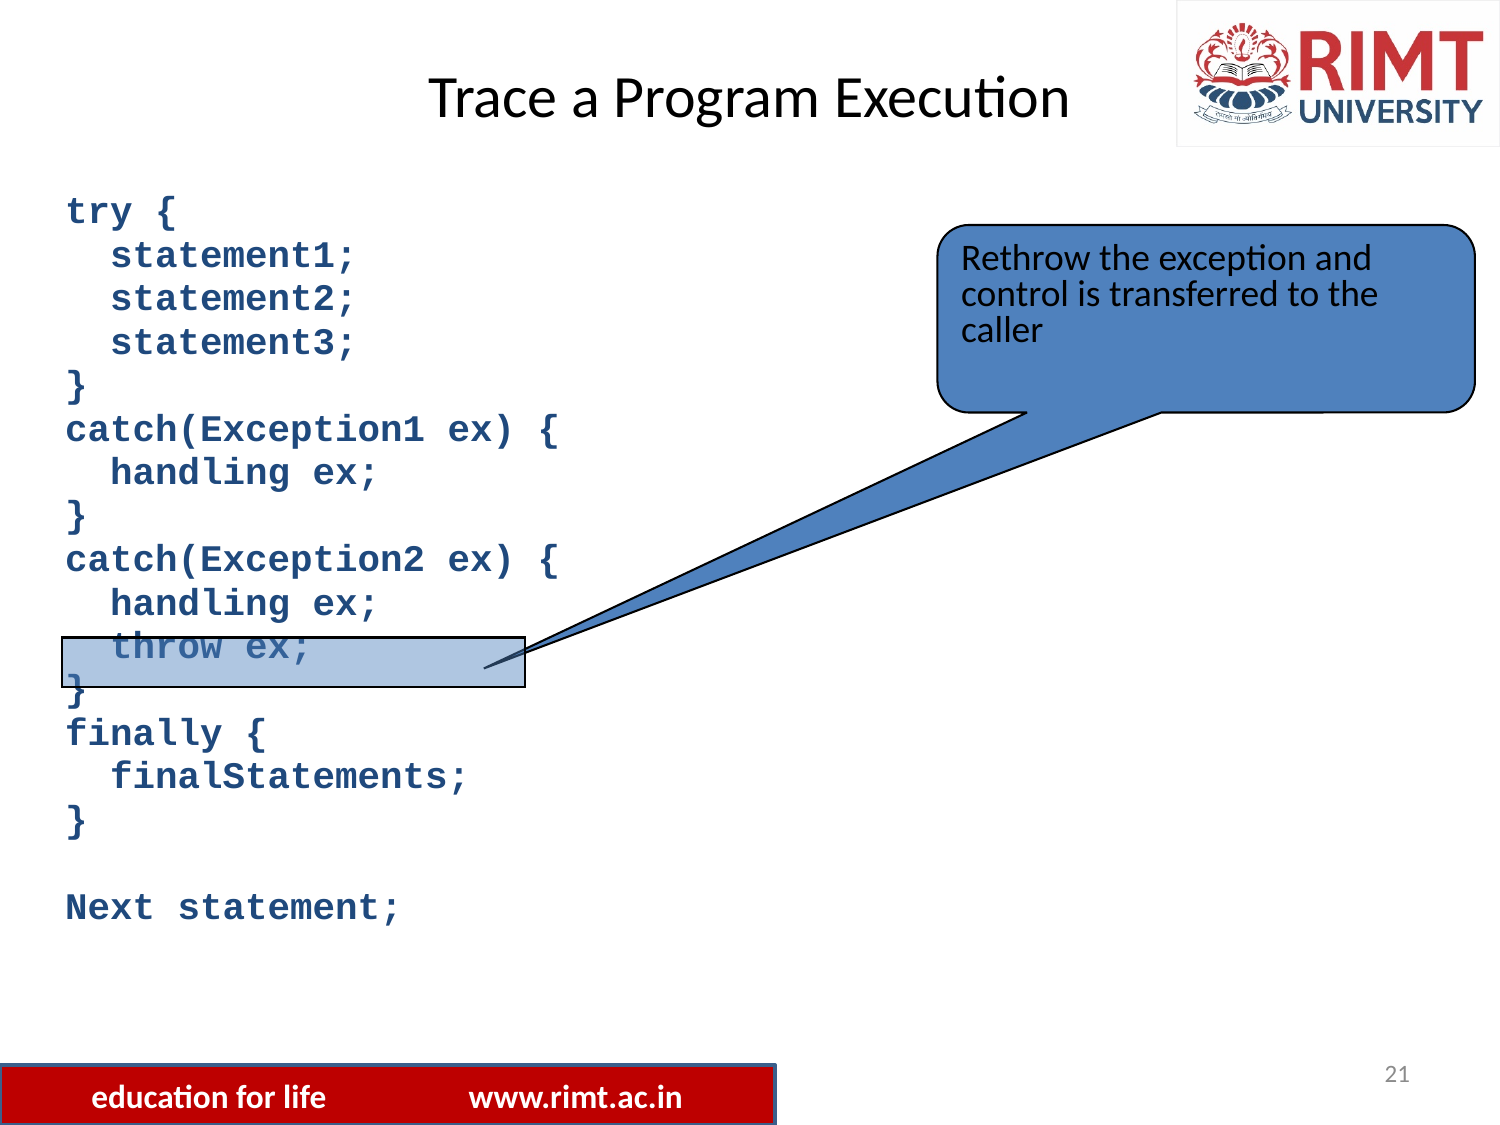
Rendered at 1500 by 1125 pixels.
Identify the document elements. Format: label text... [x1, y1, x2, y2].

text_box Rethrow the exception and control is transferred to the caller [525, 224, 1475, 653]
text_box education for life www.rimt.ac.in [0, 1063, 777, 1125]
list try { statement1; statement2; statement3; } catch(Exception1 ex) { handling ex; } catch(Exception2 ex) { handling ex; throw ex; } finally { finalStatements; } Next statement; [50, 187, 813, 1025]
title Trace a Program Execution [112, 50, 1171, 138]
picture [1176, 0, 1500, 148]
text_box [62, 637, 525, 688]
slide_number 21 [1074, 1042, 1425, 1103]
